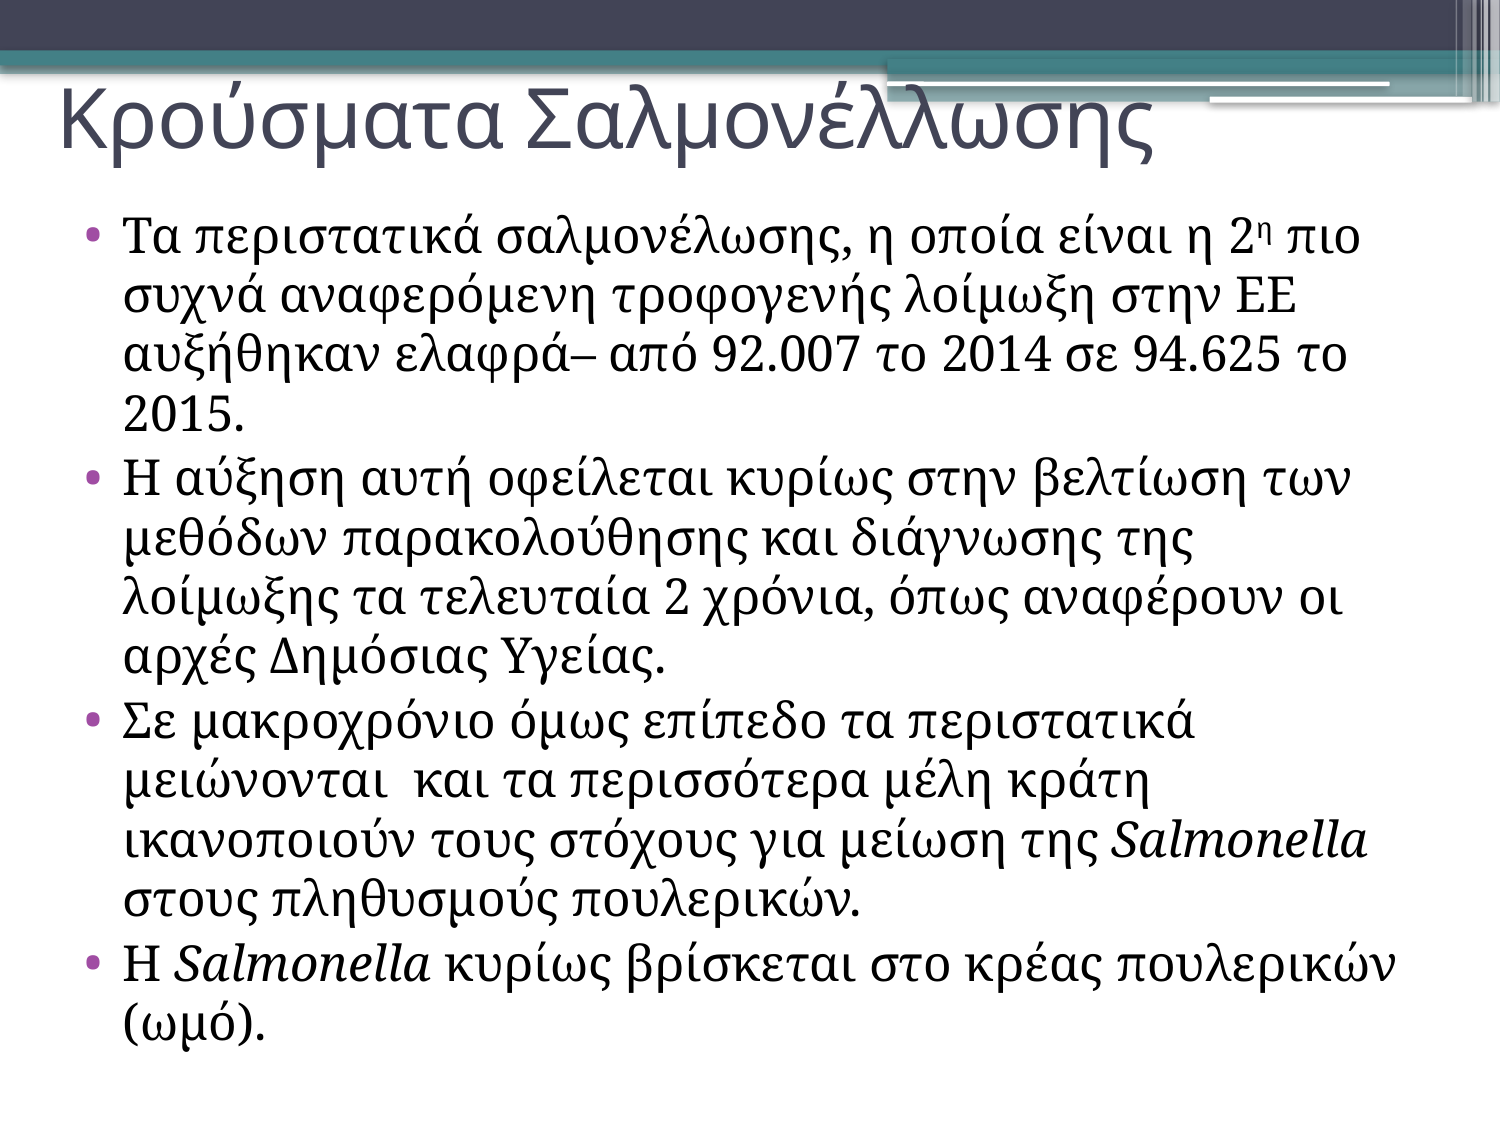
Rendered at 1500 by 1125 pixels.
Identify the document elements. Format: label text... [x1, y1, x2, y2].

title Κρούσματα Σαλμονέλλωσης [41, 0, 1392, 230]
list Τα περιστατικά σαλμονέλωσης, η οποία είναι η 2η πιο συχνά αναφερόμενη τροφογενής λοίμωξη στην ΕΕ αυξήθηκαν ελαφρά– από 92.007 το 2014 σε 94.625 το 2015. Η αύξηση αυτή οφείλεται κυρίως στην βελτίωση των μεθόδων παρακολούθησης και διάγνωσης της λοίμωξης τα τελευταία 2 χρόνια, όπως αναφέρουν οι αρχές Δημόσιας Υγείας. Σε μακροχρόνιο όμως επίπεδο τα περιστατικά μειώνονται και τα περισσότερα μέλη κράτη ικανοποιούν τους στόχους για μείωση της Salmonella στους πληθυσμούς πουλερικών. Η Salmonella κυρίως βρίσκεται στο κρέας πουλερικών (ωμό). [53, 196, 1425, 1059]
